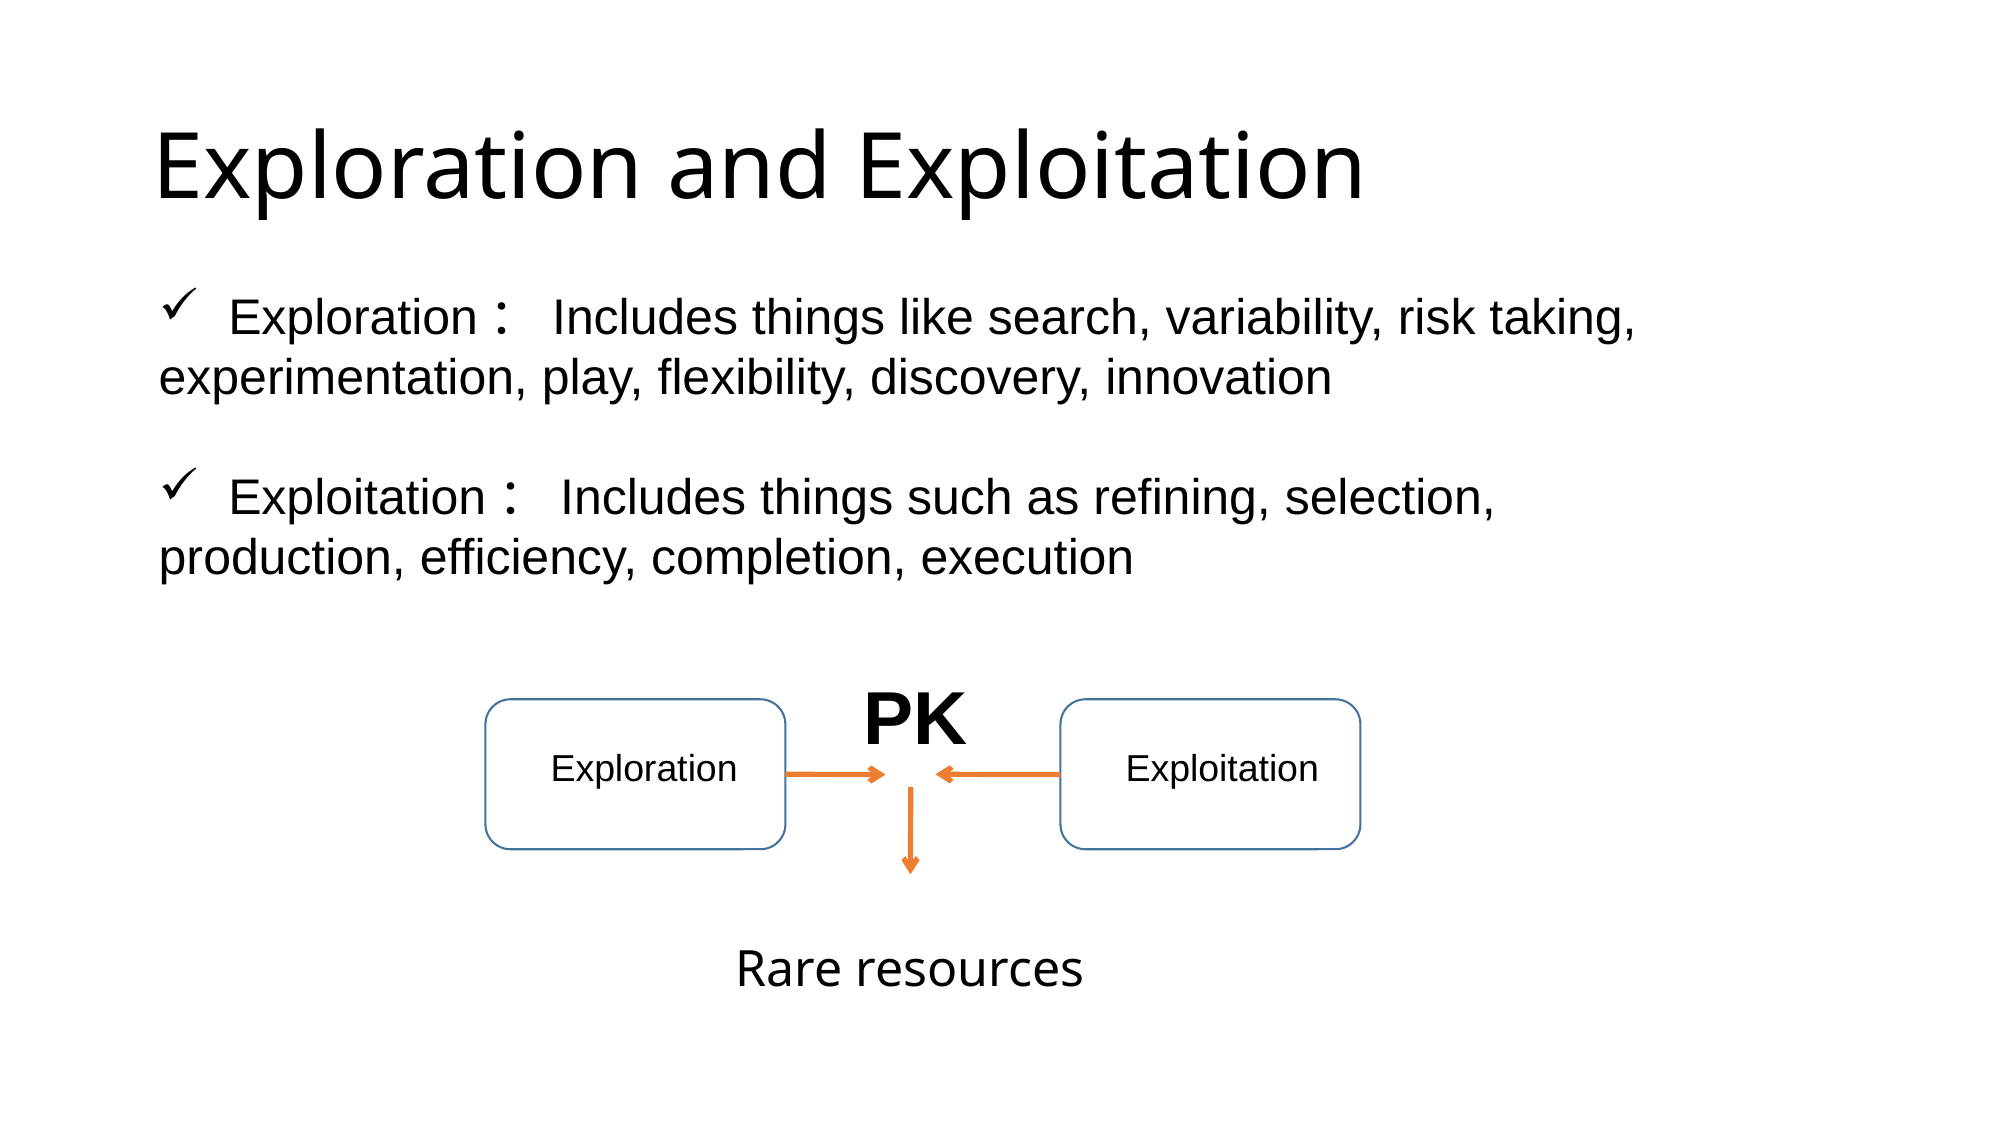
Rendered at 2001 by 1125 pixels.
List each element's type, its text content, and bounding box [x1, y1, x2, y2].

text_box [485, 661, 1361, 1005]
text_box Exploration：Includes things like search, variability, risk taking, experimentation, play, flexibility, discovery, innovation Exploitation：Includes things such as refining, selection, production, efficiency, completion, execution [144, 277, 1757, 592]
title Exploration and Exploitation [137, 59, 1863, 278]
